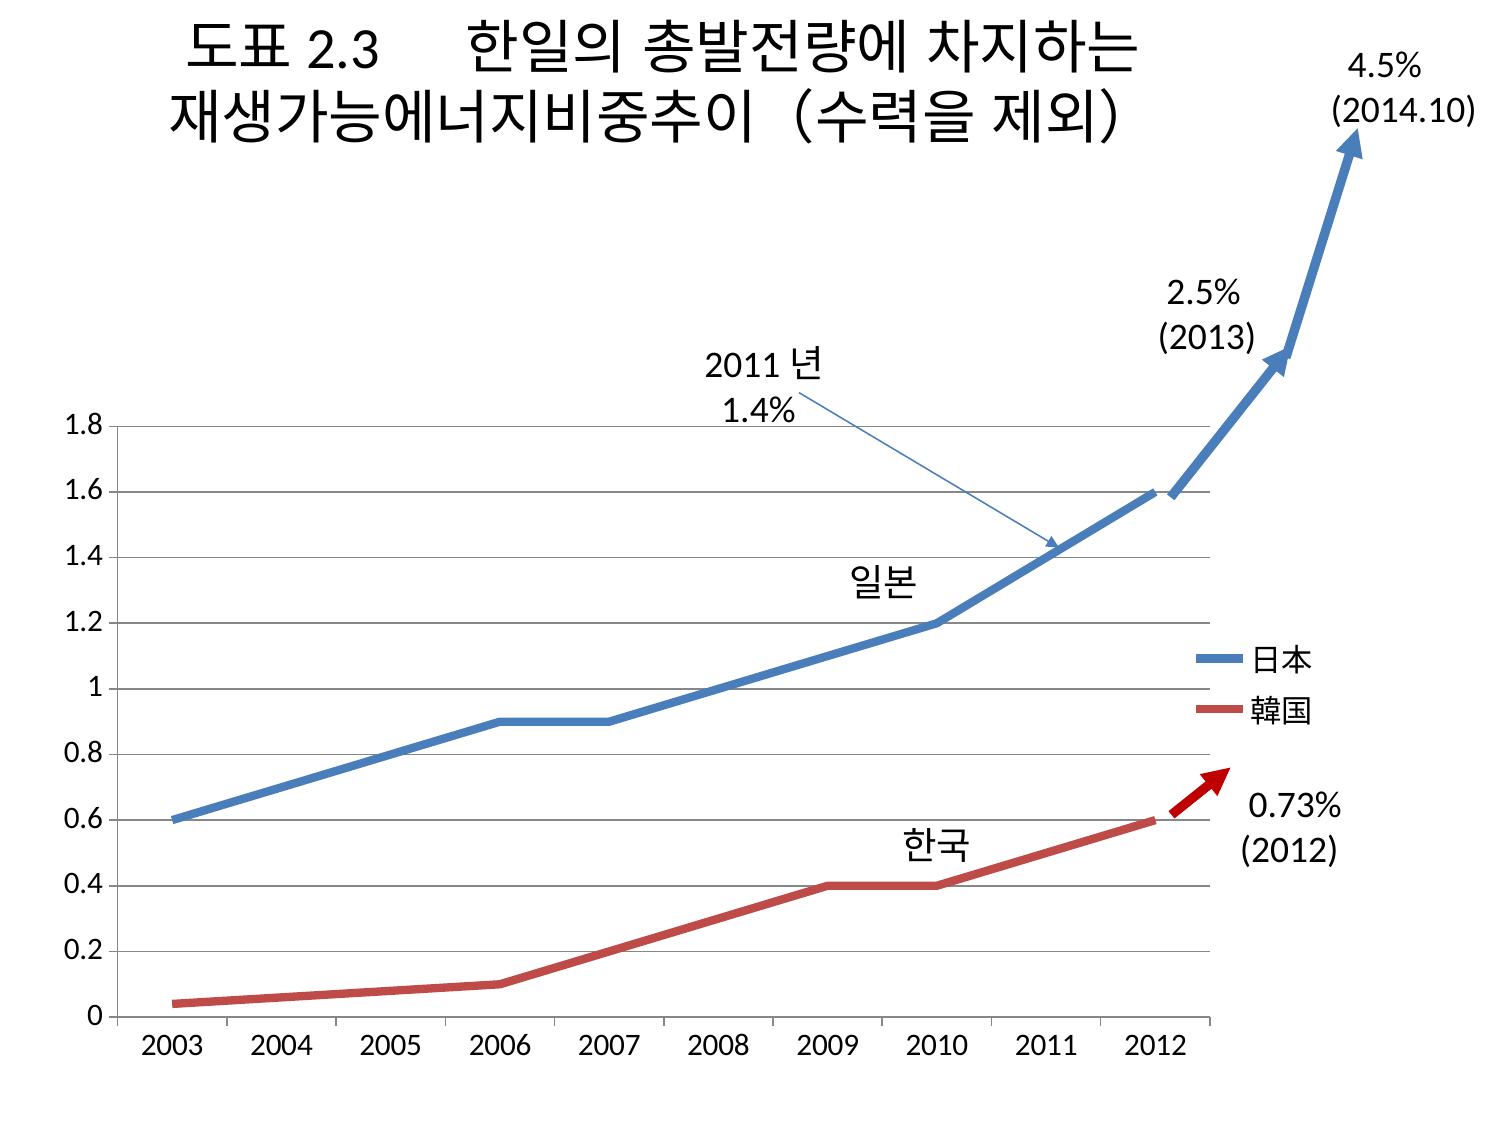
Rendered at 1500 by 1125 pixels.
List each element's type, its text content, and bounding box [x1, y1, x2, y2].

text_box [1285, 128, 1358, 358]
text_box 4.5% (2014.10) [1315, 32, 1492, 138]
title 도표2.3 한일의 총발전량에 차지하는 재생가능에너지비중추이（수력을 제외） [0, 32, 1315, 129]
text_box 2.5% (2013) [1142, 259, 1272, 365]
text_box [1170, 346, 1291, 498]
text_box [798, 392, 1060, 548]
chart [36, 396, 1387, 1078]
text_box 2011년 1.4% [689, 333, 839, 395]
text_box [1171, 767, 1231, 815]
